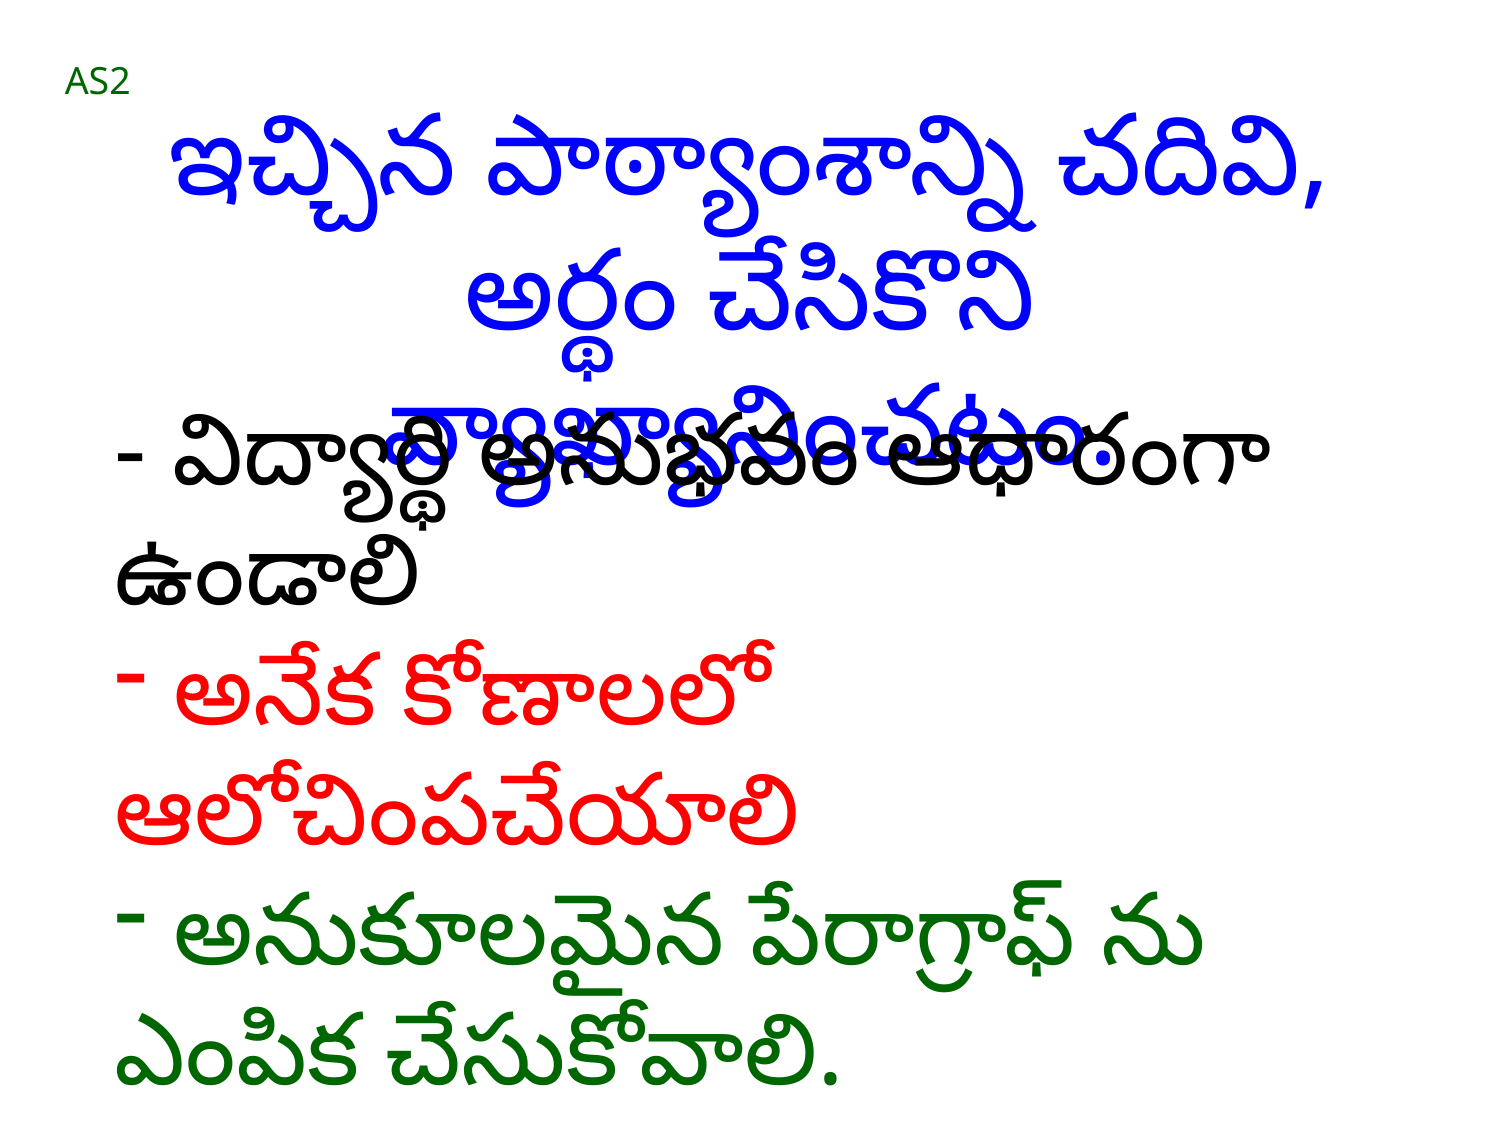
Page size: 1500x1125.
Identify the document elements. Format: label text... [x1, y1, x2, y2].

text_box ఇచ్చిన పాఠ్యాంశాన్ని చదివి, అర్థం చేసికొని వ్యాఖ్యానించటం. [87, 74, 1413, 495]
text_box AS2 [50, 49, 175, 110]
text_box - విద్యార్థి అనుభవం ఆధారంగా ఉండాలి అనేక కోణాలలో ఆలోచింపచేయాలి అనుకూలమైన పేరాగ్రాఫ్ ను ఎంపిక చేసుకోవాలి. [99, 377, 1425, 1112]
